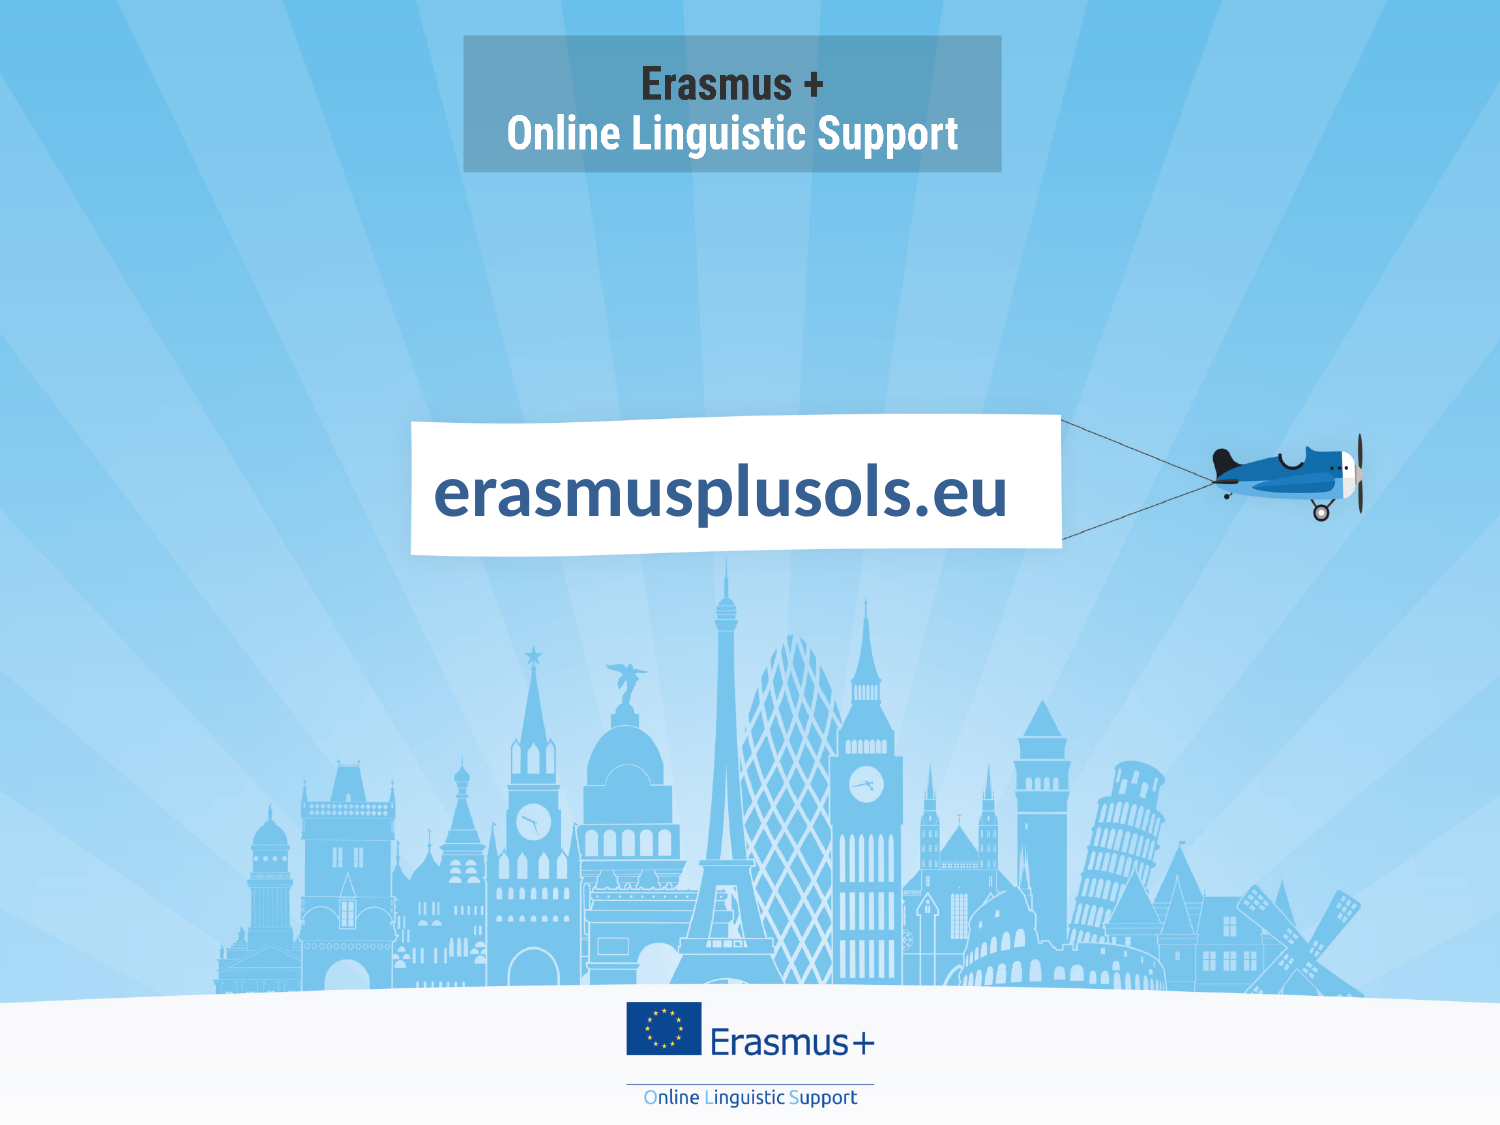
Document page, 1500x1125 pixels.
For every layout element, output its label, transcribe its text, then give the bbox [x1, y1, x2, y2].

text_box erasmusplusols.eu [419, 434, 1069, 539]
picture [0, 0, 1500, 1125]
